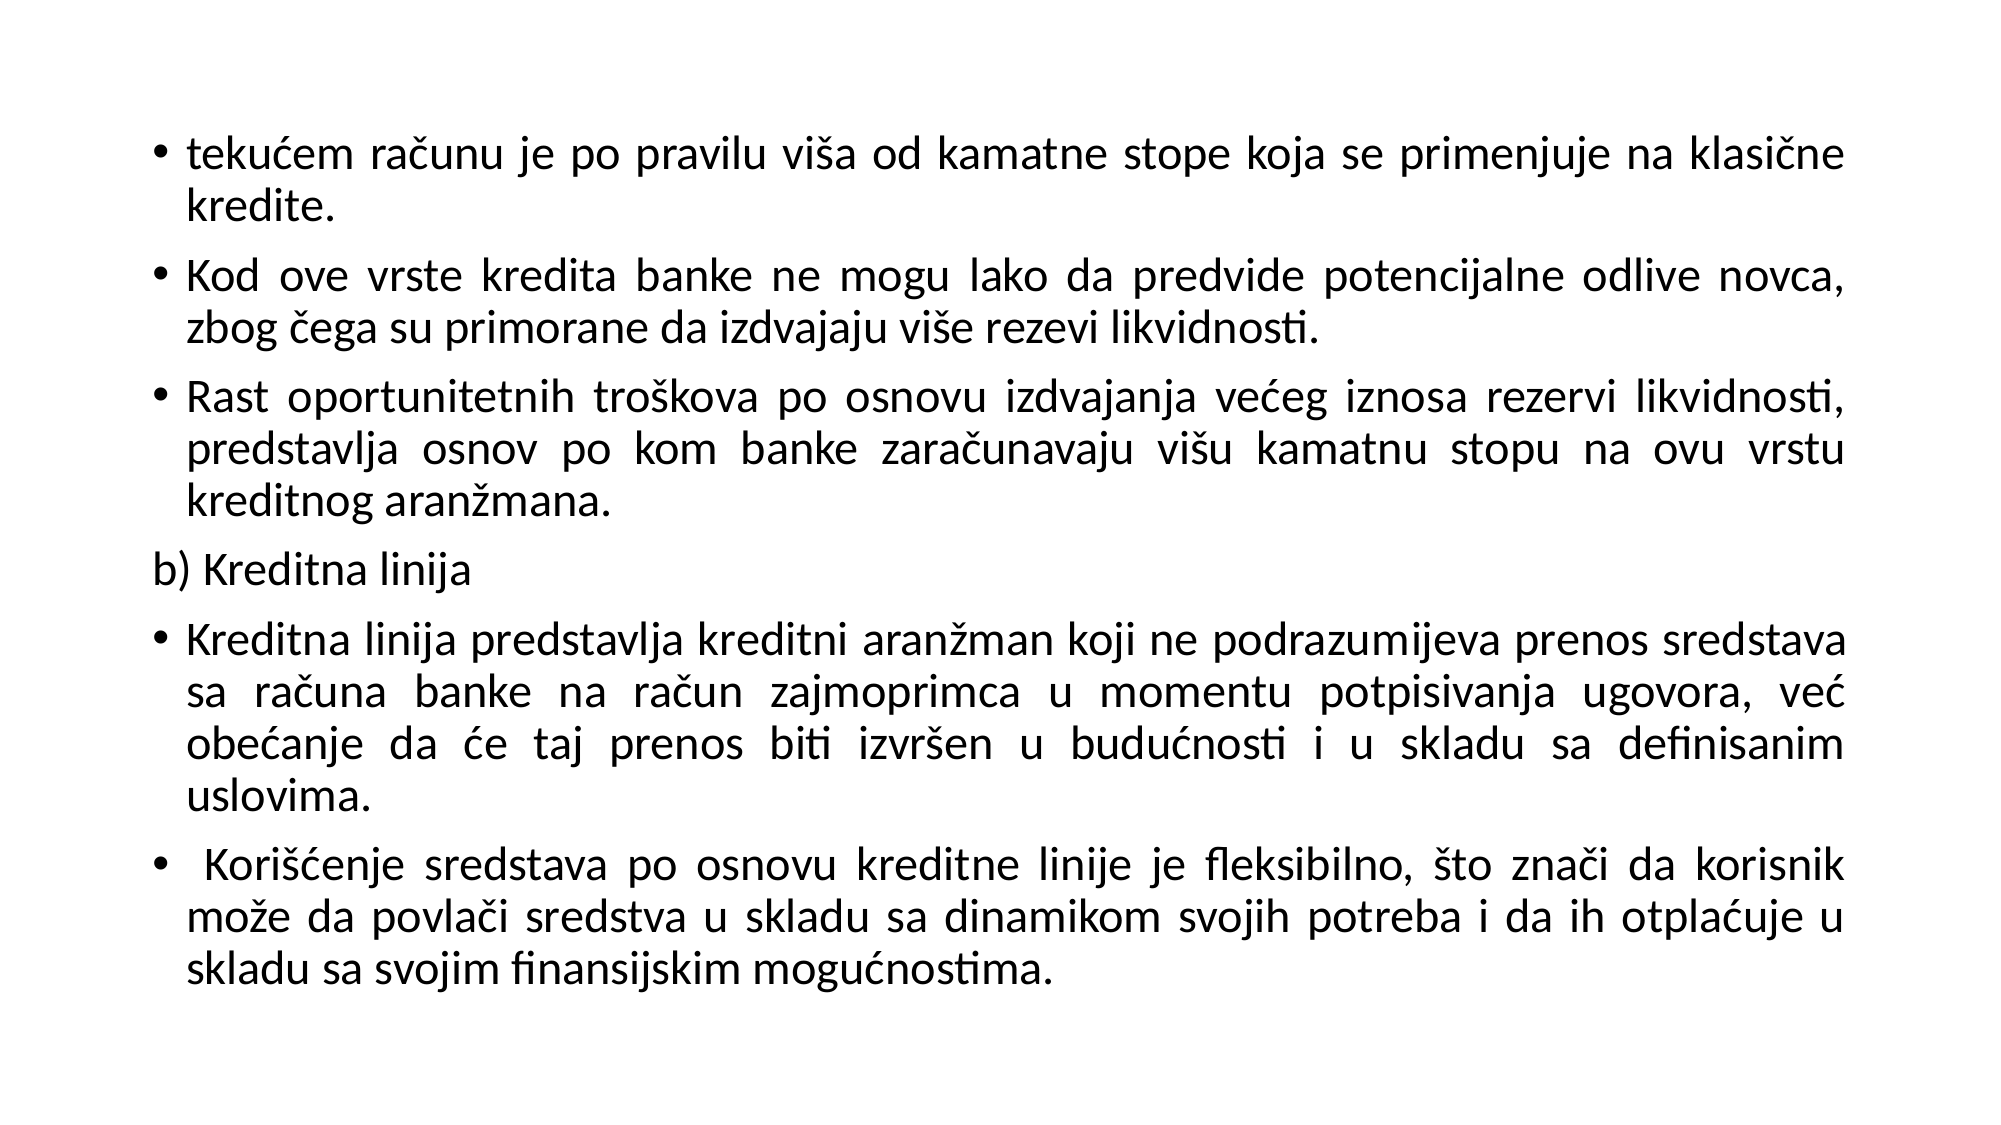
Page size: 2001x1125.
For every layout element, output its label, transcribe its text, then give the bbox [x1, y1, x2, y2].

list tekućem računu je po pravilu viša od kamatne stope koja se primenjuje na klasične kredite. Kod ove vrste kredita banke ne mogu lako da predvide potencijalne odlive novca, zbog čega su primorane da izdvajaju više rezevi likvidnosti. Rast oportunitetnih troškova po osnovu izdvajanja većeg iznosa rezervi likvidnosti, predstavlja osnov po kom banke zaračunavaju višu kamatnu stopu na ovu vrstu kreditnog aranžmana. b) Kreditna linija Kreditna linija predstavlja kreditni aranžman koji ne podrazumijeva prenos sredstava sa računa banke na račun zajmoprimca u momentu potpisivanja ugovora, već obećanje da će taj prenos biti izvršen u budućnosti i u skladu sa definisanim uslovima. Korišćenje sredstava po osnovu kreditne linije je fleksibilno, što znači da korisnik može da povlači sredstva u skladu sa dinamikom svojih potreba i da ih otplaćuje u skladu sa svojim finansijskim mogućnostima. [137, 120, 1863, 1014]
